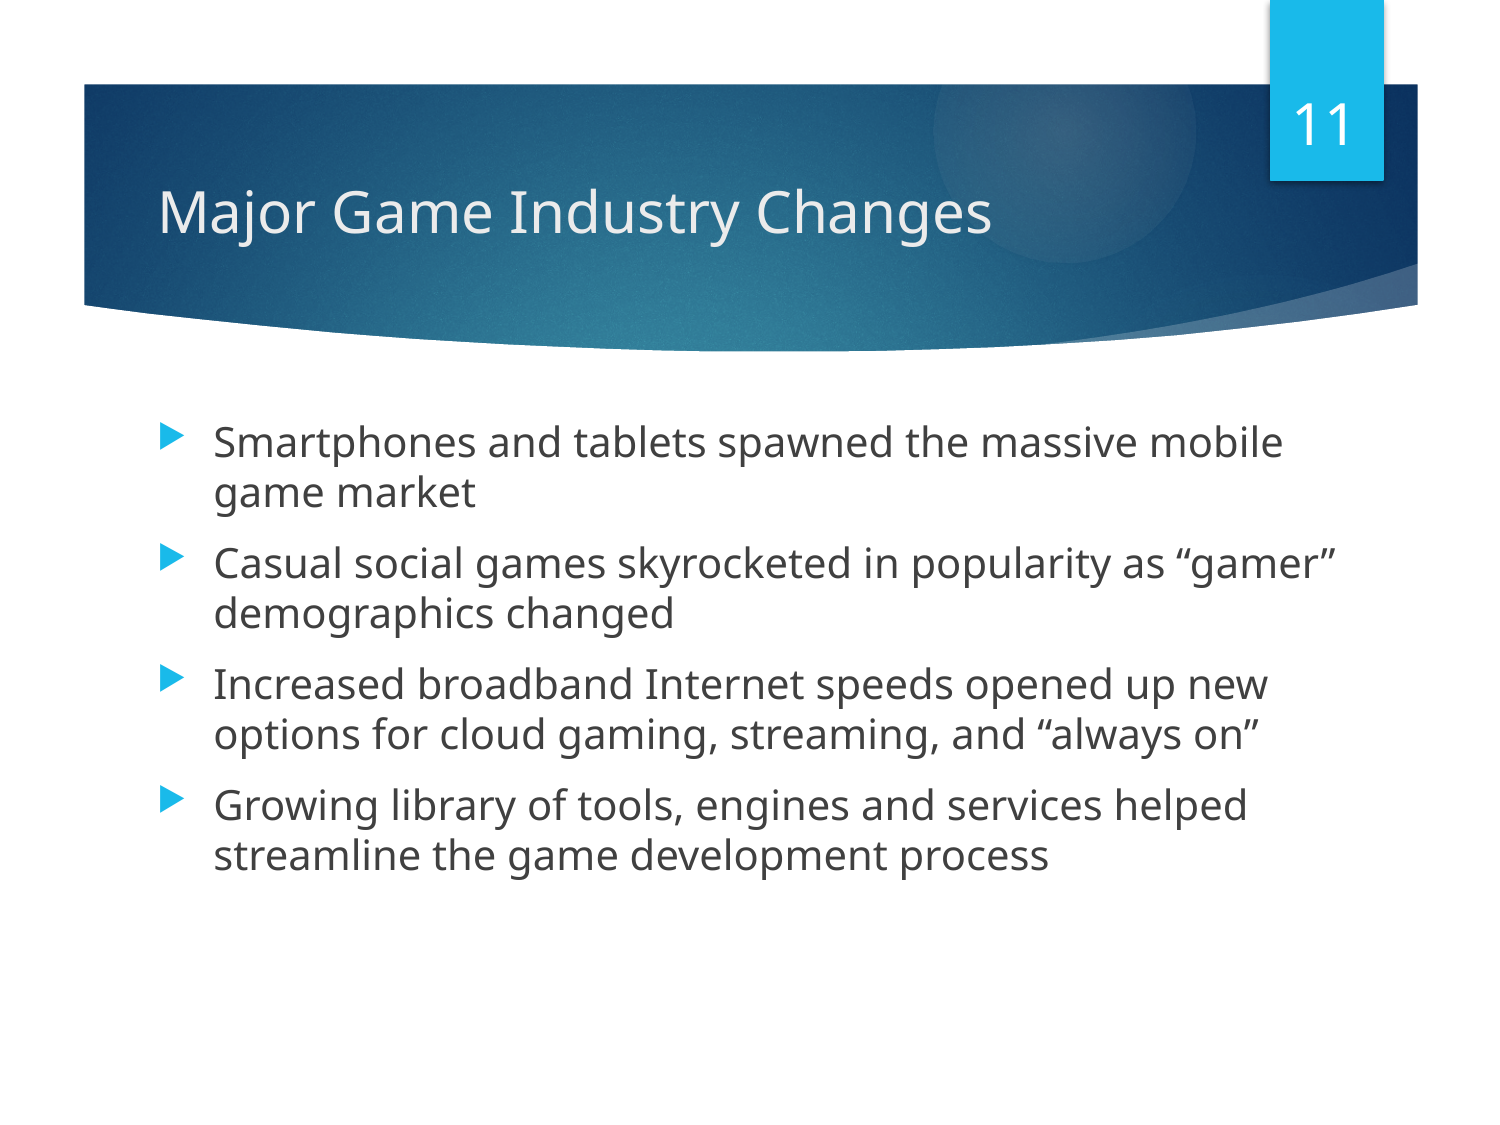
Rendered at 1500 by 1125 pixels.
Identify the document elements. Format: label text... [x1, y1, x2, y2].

title Major Game Industry Changes [142, 152, 1237, 269]
slide_number 11 [1259, 48, 1390, 175]
list Smartphones and tablets spawned the massive mobile game market Casual social games skyrocketed in popularity as “gamer” demographics changed Increased broadband Internet speeds opened up new options for cloud gaming, streaming, and “always on” Growing library of tools, engines and services helped streamline the game development process [142, 408, 1359, 988]
